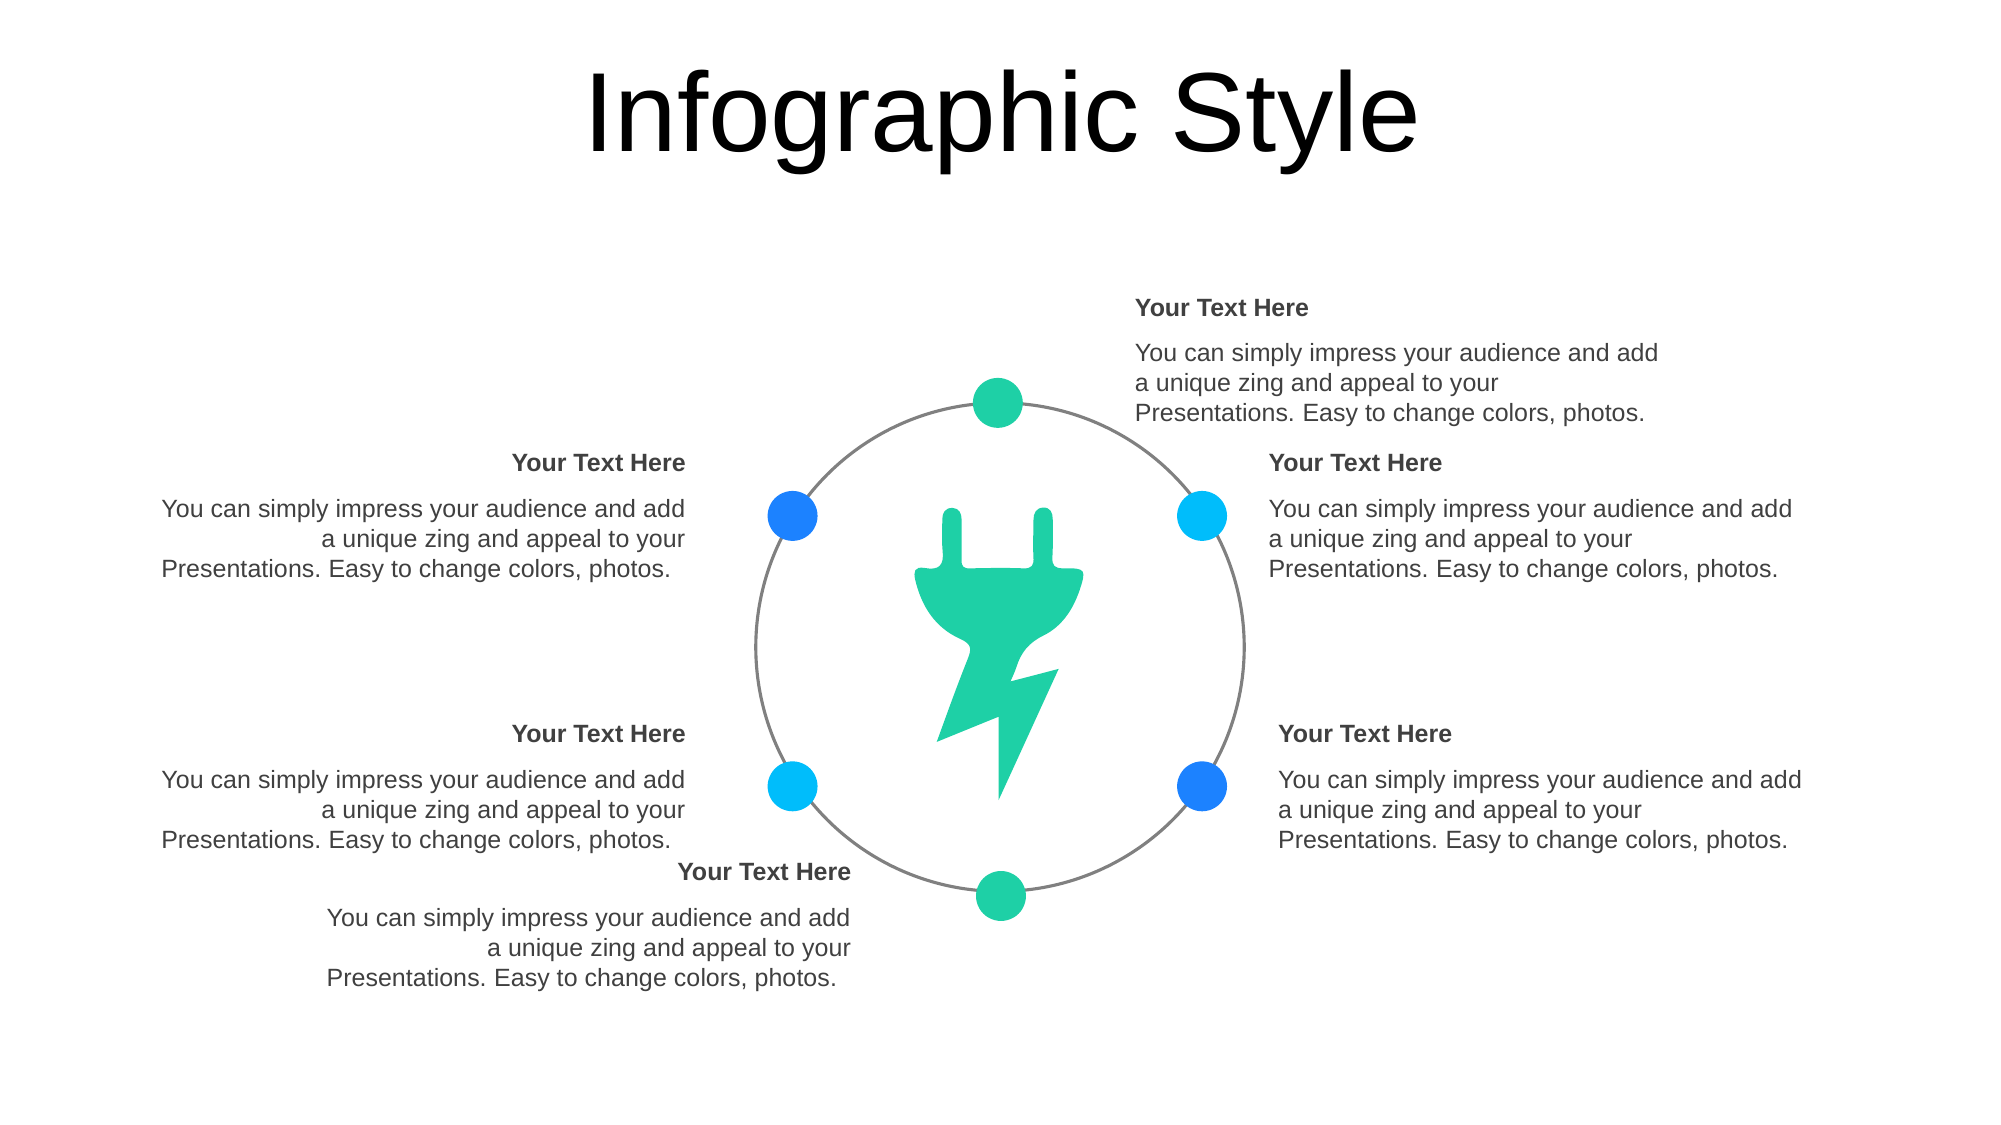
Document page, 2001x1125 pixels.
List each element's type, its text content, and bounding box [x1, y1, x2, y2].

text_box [305, 848, 867, 1000]
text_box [1120, 284, 1682, 436]
list Infographic Style [53, 46, 1952, 184]
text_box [139, 439, 701, 591]
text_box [755, 377, 1245, 921]
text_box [1253, 439, 1815, 591]
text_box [1263, 710, 1825, 863]
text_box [139, 710, 701, 863]
